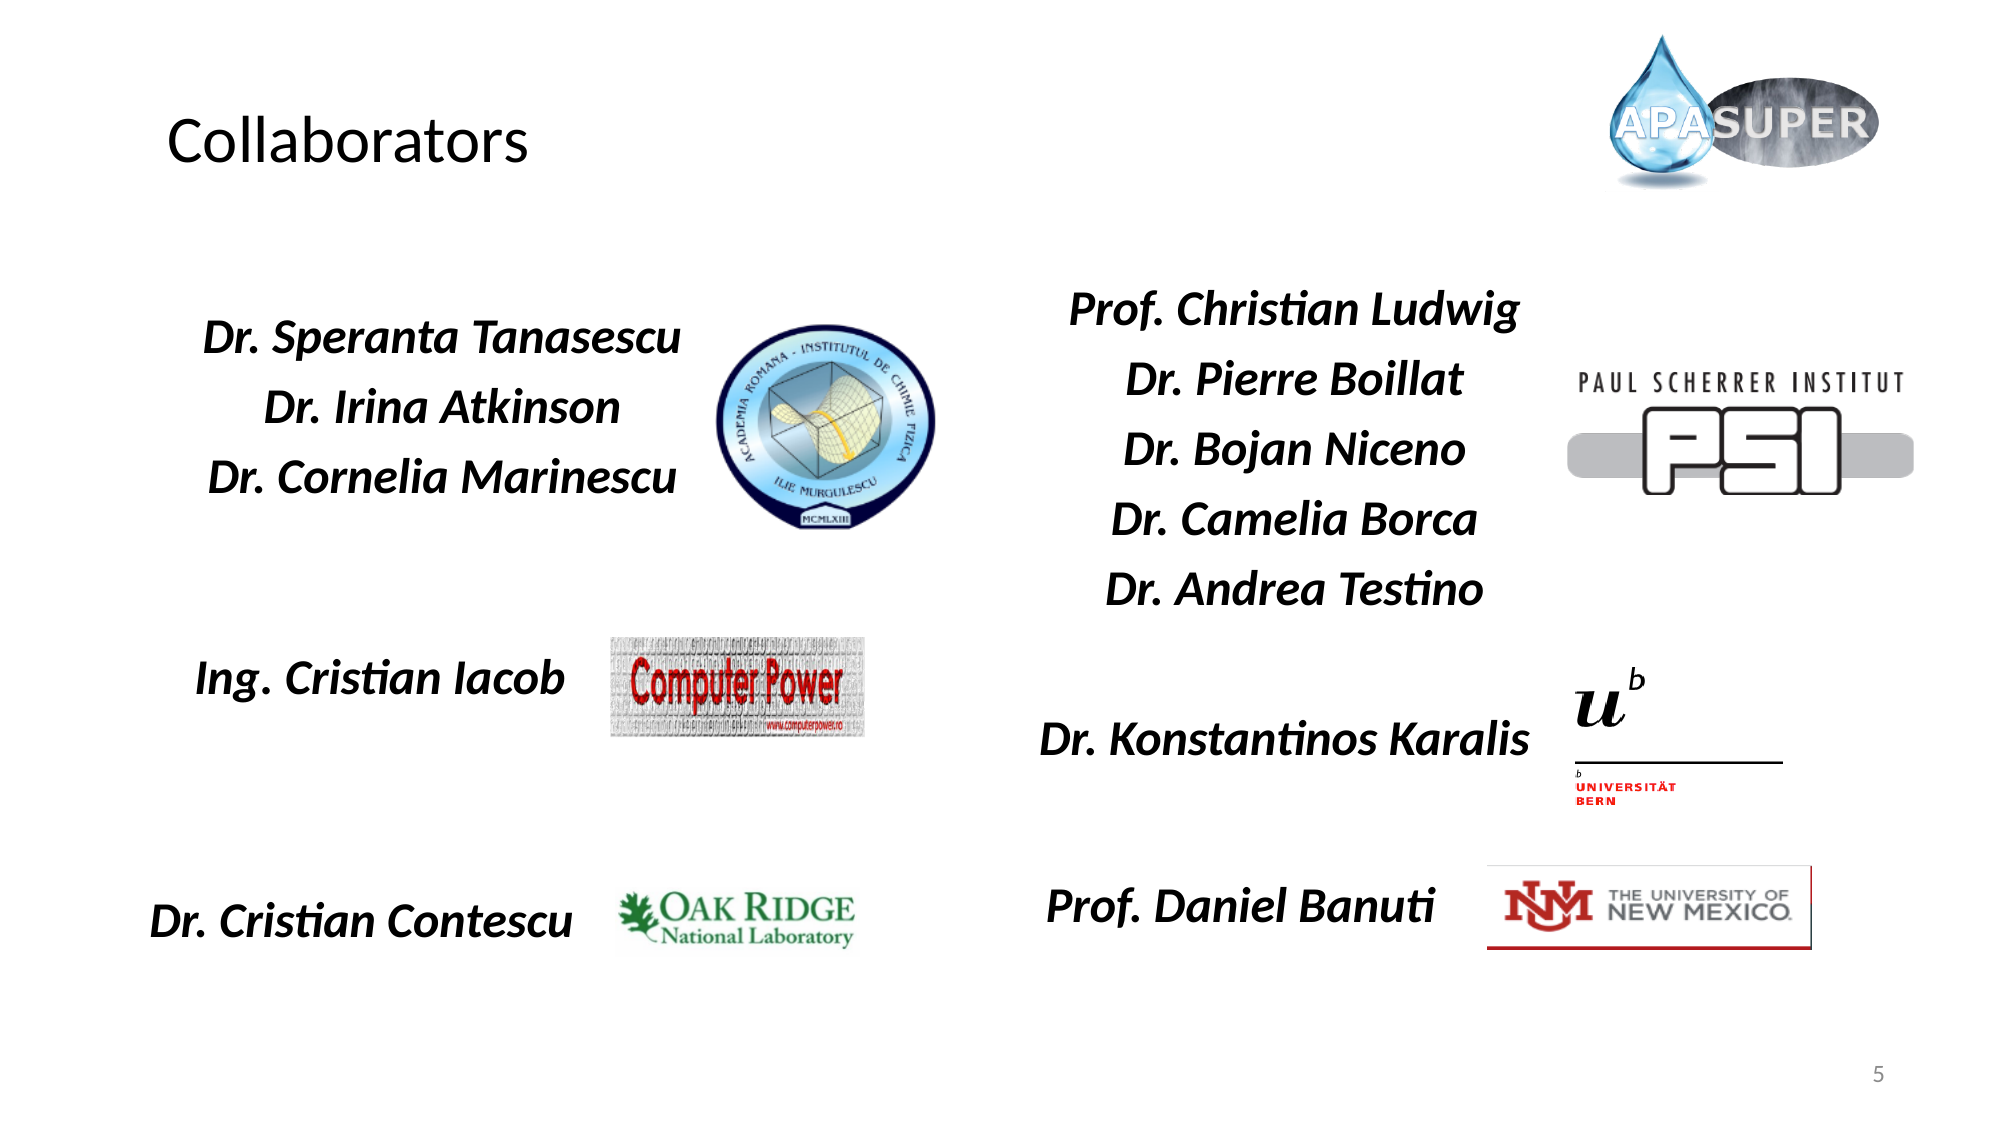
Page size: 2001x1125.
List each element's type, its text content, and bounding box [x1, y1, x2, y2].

picture [1567, 371, 1914, 495]
picture [615, 887, 860, 958]
picture [714, 322, 938, 531]
text_box Ing. Cristian Iacob [151, 637, 603, 722]
title Collaborators [152, 76, 1503, 195]
text_box Prof. Christian Ludwig Dr. Pierre Boillat Dr. Bojan Niceno Dr. Camelia Borca Dr. Andrea Testino [998, 267, 1591, 408]
picture [1586, 30, 1895, 192]
slide_number 5 [1433, 1042, 1900, 1103]
picture [1554, 658, 1793, 817]
picture [1487, 865, 1812, 950]
text_box Dr. Cristian Contescu [116, 880, 607, 965]
text_box Dr. Speranta Tanasescu Dr. Irina Atkinson Dr. Cornelia Marinescu [169, 295, 716, 380]
picture [605, 637, 869, 738]
text_box Prof. Daniel Banuti [1014, 865, 1466, 950]
text_box Dr. Konstantinos Karalis [1014, 698, 1555, 844]
